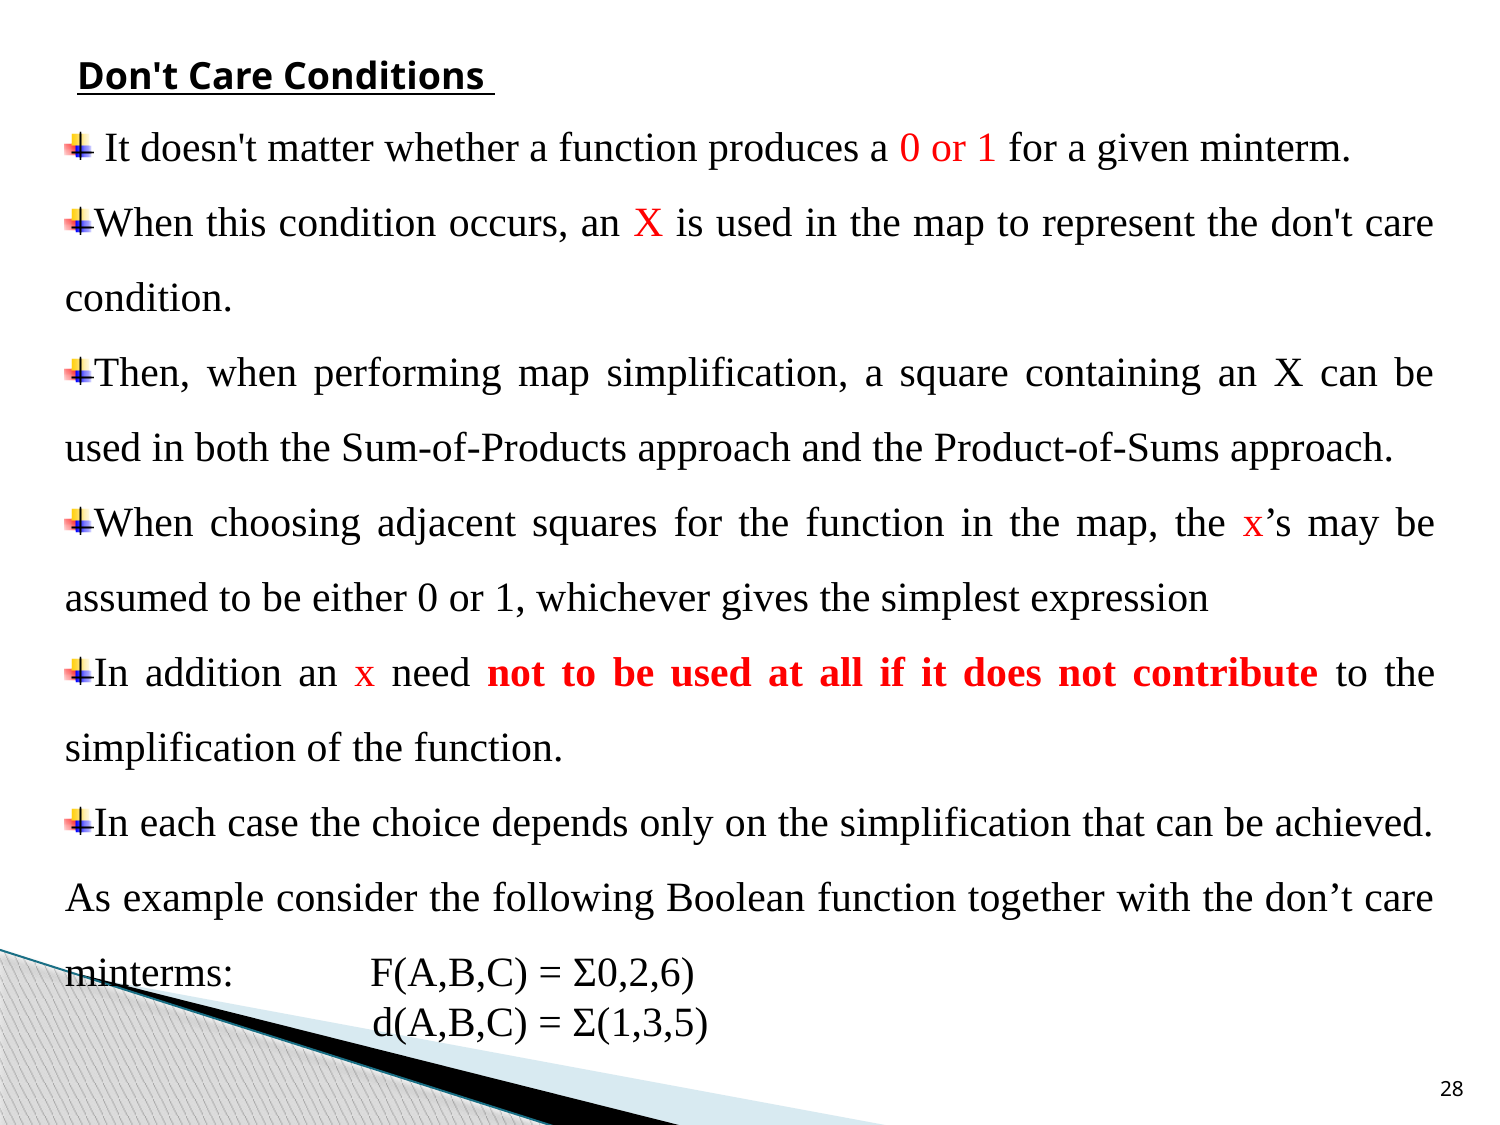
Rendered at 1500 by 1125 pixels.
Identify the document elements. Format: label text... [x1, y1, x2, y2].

picture [64, 655, 94, 685]
picture [64, 805, 94, 835]
picture [64, 505, 94, 535]
picture [64, 355, 94, 385]
text_box Don't Care Conditions [62, 0, 622, 87]
slide_number 28 [1418, 1051, 1479, 1112]
picture [64, 130, 94, 160]
picture [64, 205, 94, 235]
text_box It doesn't matter whether a function produces a 0 or 1 for a given minterm. When this condition occurs, an X is used in the map to represent the don't care condition. Then, when performing map simplification, a square containing an X can be used in both the Sum-of-Products approach and the Product-of-Sums approach. When choosing adjacent squares for the function in the map, the x’s may be assumed to be either 0 or 1, whichever gives the simplest expression In addition an x need not to be used at all if it does not contribute to the simplification of the function. In each case the choice depends only on the simplification that can be achieved. As example consider the following Boolean function together with the don’t care minterms: F(A,B,C) = Σ0,2,6) d(A,B,C) = Σ(1,3,5) [50, 87, 1450, 1053]
